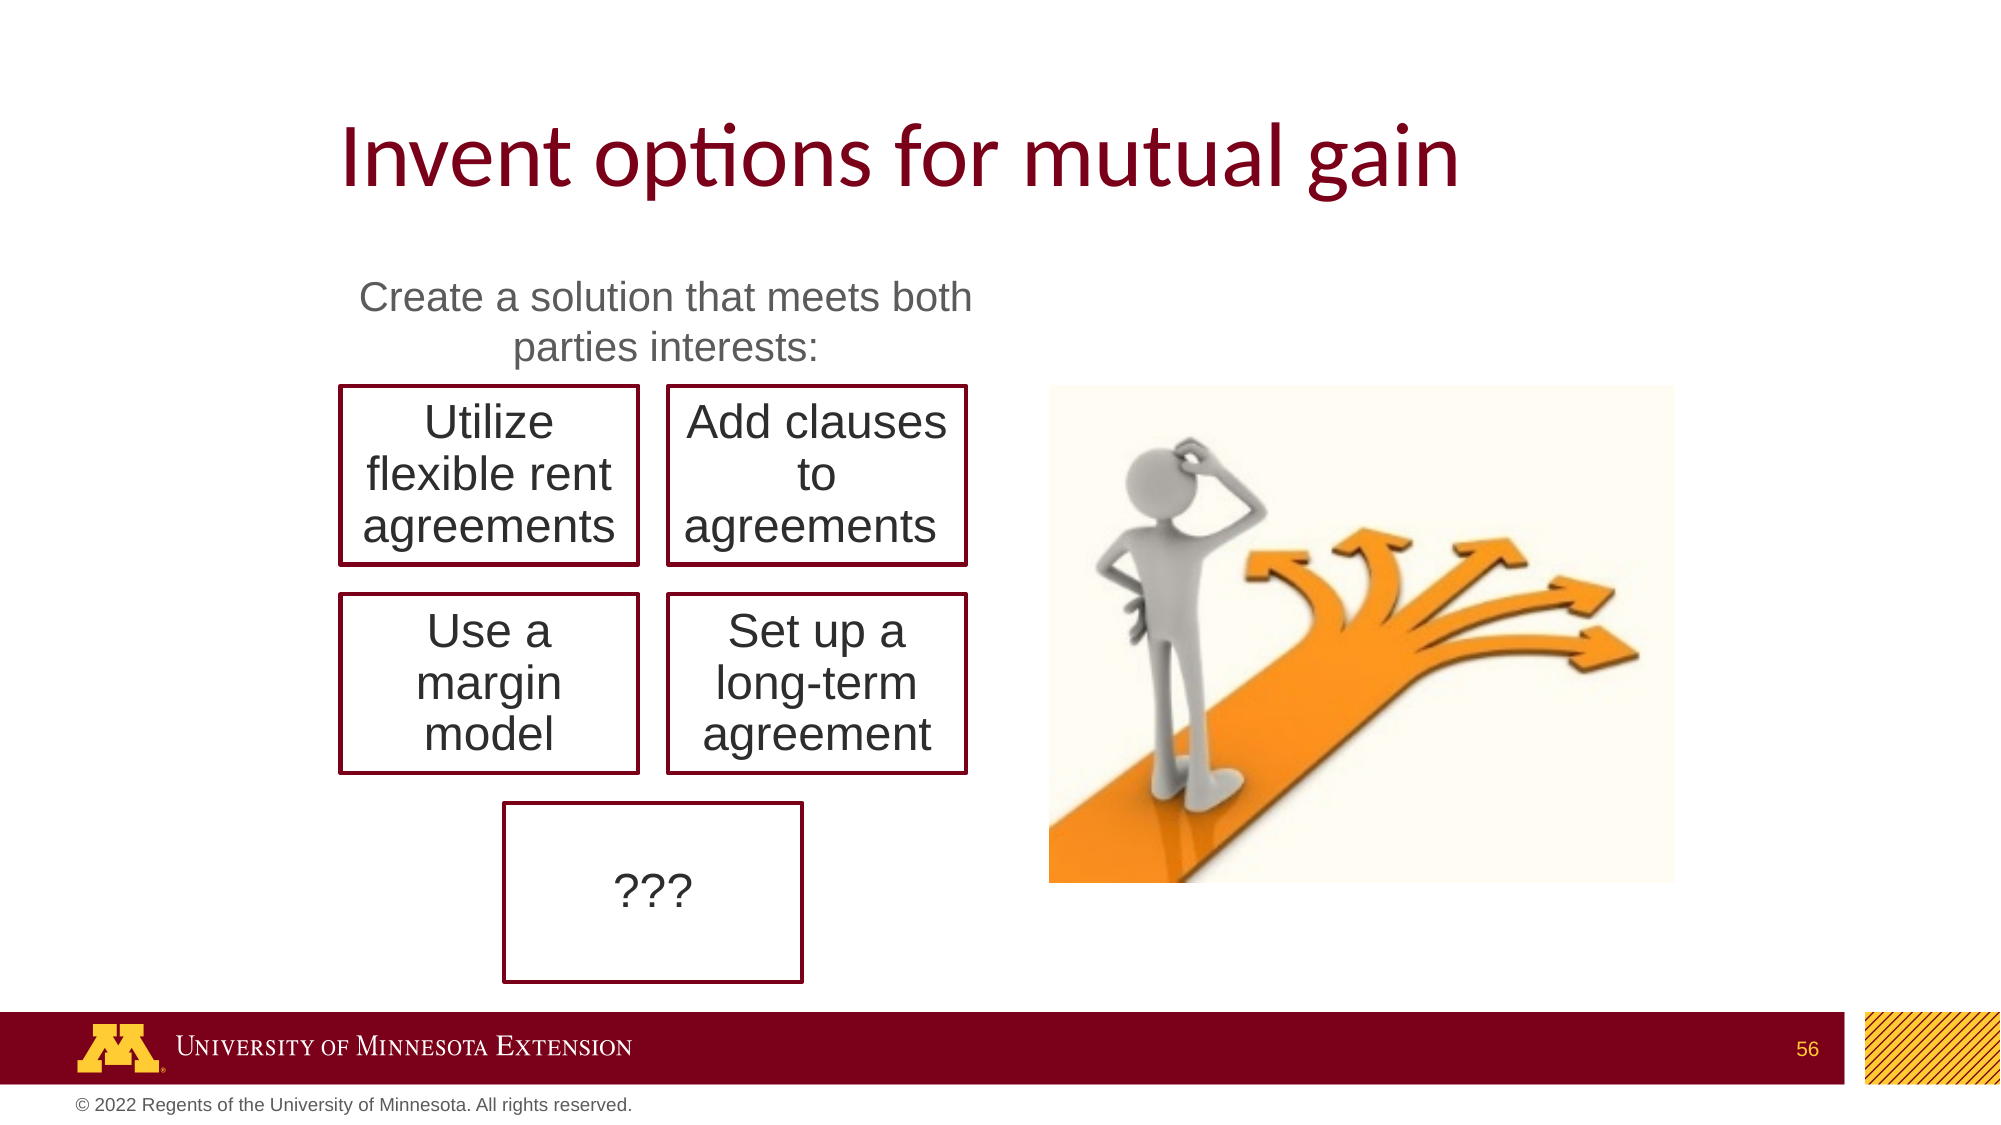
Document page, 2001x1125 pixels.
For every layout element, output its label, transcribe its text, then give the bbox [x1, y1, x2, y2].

text_box Set up a long-term agreement [666, 592, 968, 775]
text_box Use a margin model [338, 592, 640, 775]
text_box Add clauses to agreements [666, 384, 968, 567]
text_box ??? [502, 801, 804, 984]
title Invent options for mutual gain [324, 87, 1675, 225]
text_box Utilize flexible rent agreements [338, 384, 640, 567]
picture [0, 0, 2000, 1125]
text_box Create a solution that meets both parties interests: [343, 262, 989, 378]
